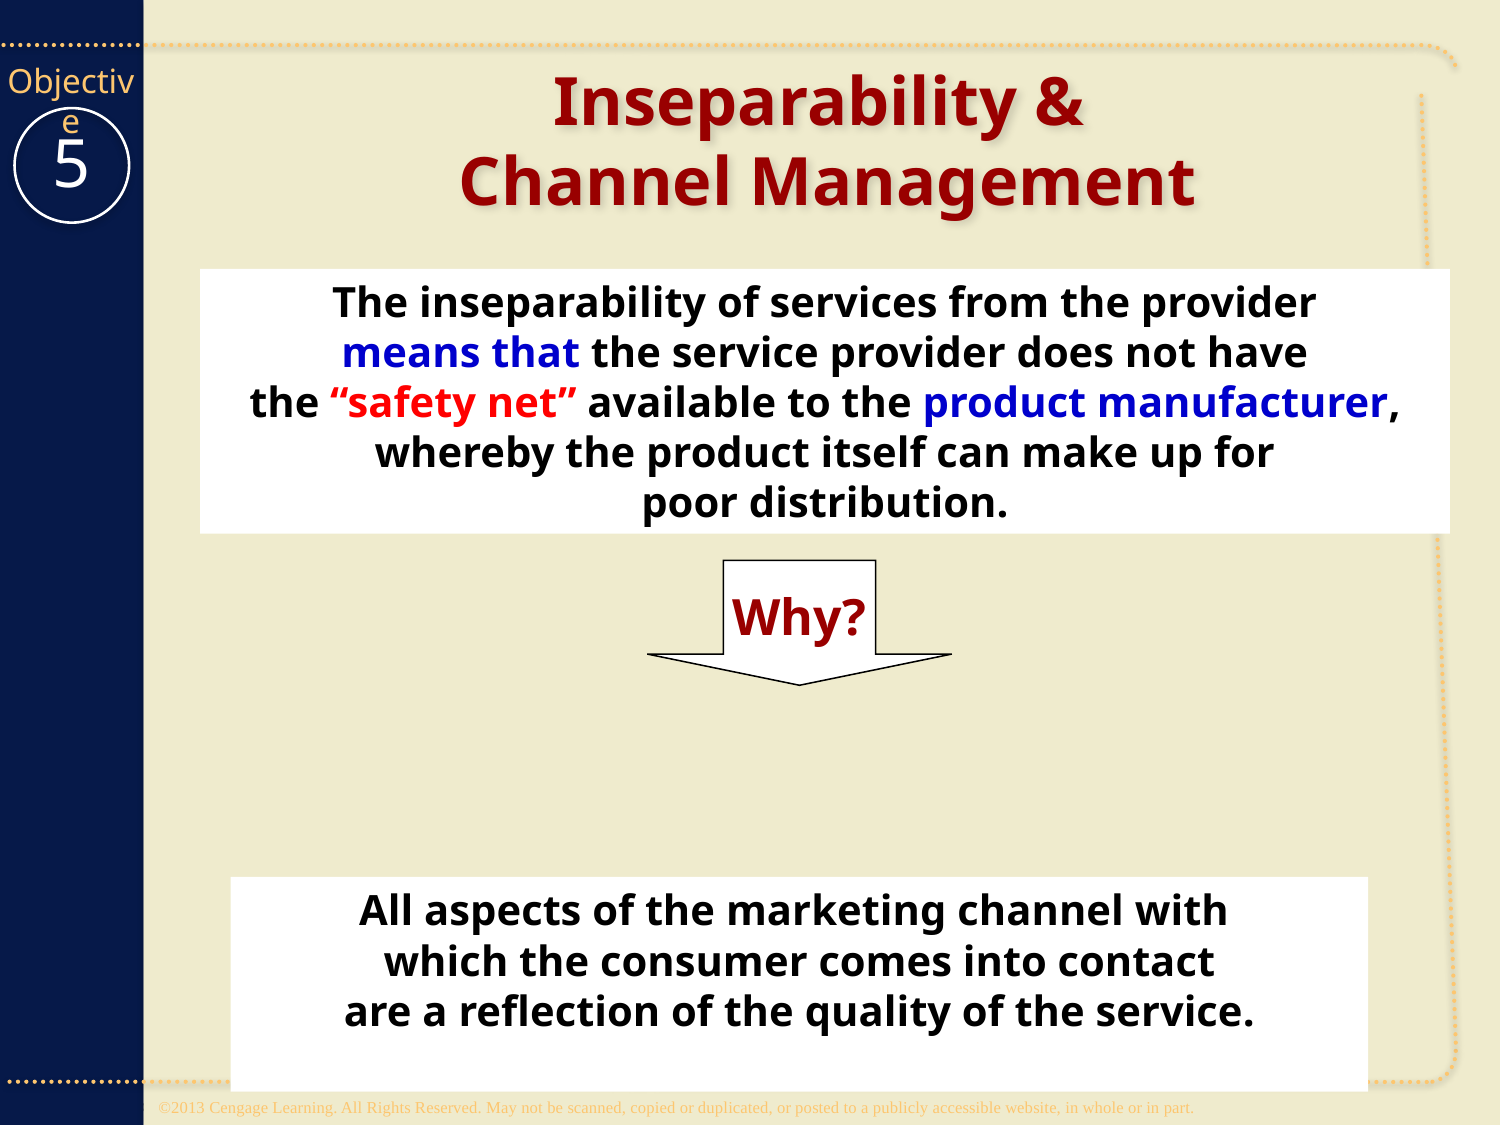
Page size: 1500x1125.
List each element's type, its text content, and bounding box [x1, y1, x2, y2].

text_box The inseparability of services from the provider means that the service provider does not have the “safety net” available to the product manufacturer, whereby the product itself can make up for poor distribution. [200, 268, 1450, 534]
text_box Why? [647, 560, 952, 686]
text_box All aspects of the marketing channel with which the consumer comes into contact are a reflection of the quality of the service. [230, 876, 1369, 1092]
title Inseparability & Channel Management [200, 45, 1456, 233]
text_box 5 [0, 113, 144, 209]
